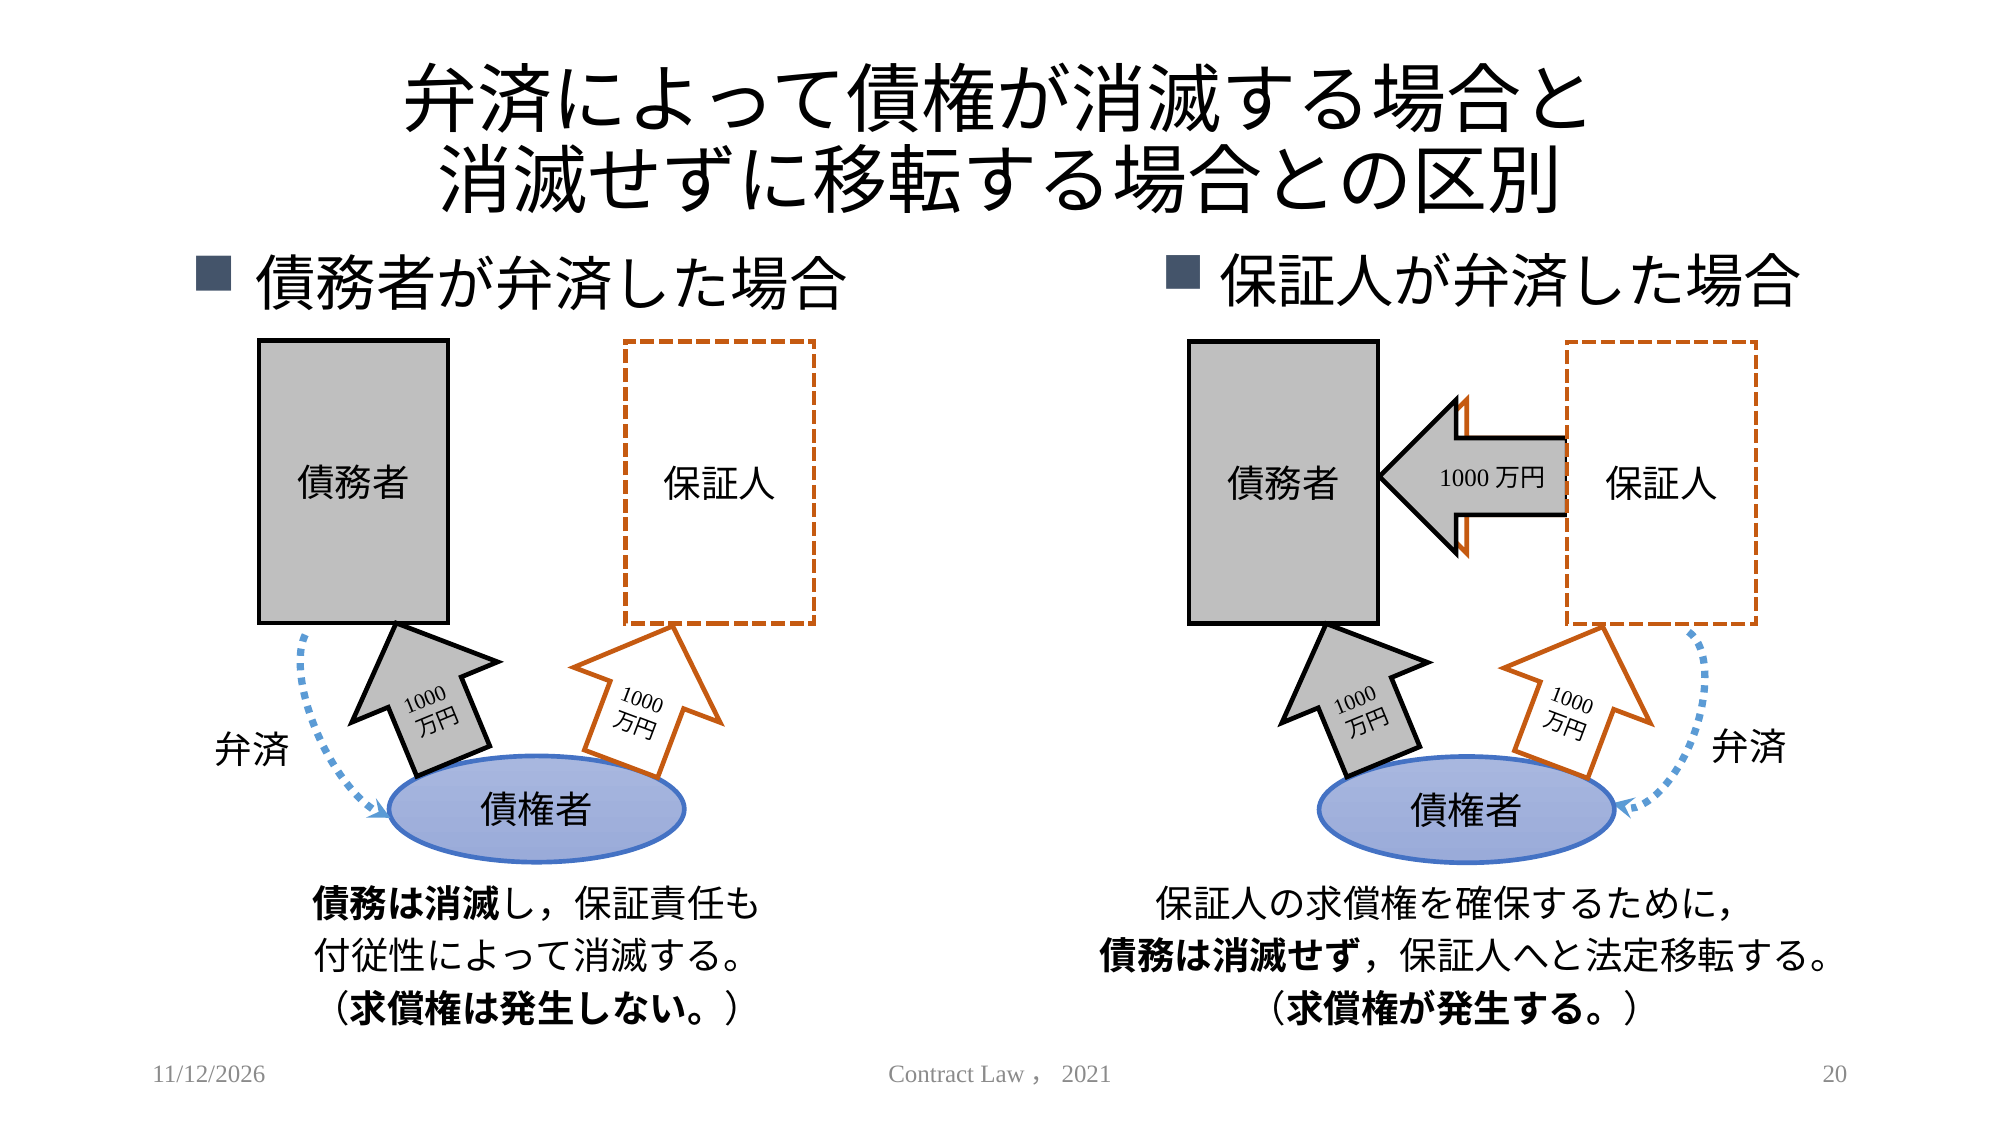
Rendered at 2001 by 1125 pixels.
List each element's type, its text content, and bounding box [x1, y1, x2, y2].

text_box 債務は消滅し，保証責任も 付従性によって消滅する。 （求償権は発生しない。） [270, 872, 804, 1038]
text_box 債務者 [258, 340, 448, 623]
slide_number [137, 1042, 588, 1103]
text_box 債務者が弁済した場合 [176, 237, 867, 332]
slide_number 20 [1412, 1042, 1863, 1103]
text_box 1000万円 [570, 624, 723, 779]
footer Contract Law，2021 [662, 1042, 1338, 1103]
text_box 債権者 [1318, 755, 1615, 864]
text_box 債権者 [388, 755, 685, 863]
text_box 債務者 [1189, 341, 1379, 624]
text_box 弁済 [199, 718, 307, 778]
text_box 1000万円 [1280, 622, 1430, 778]
text_box 保証人 [1566, 341, 1757, 625]
text_box 1000万円 [1500, 625, 1653, 780]
text_box 保証人 [624, 340, 815, 625]
text_box 1000万円 [1379, 398, 1567, 555]
text_box 弁済 [1697, 715, 1804, 776]
text_box 1000万円 [356, 622, 500, 778]
text_box 1000万円 [1457, 397, 1468, 437]
text_box [299, 630, 391, 819]
text_box 1000万円 [1457, 516, 1468, 556]
text_box 保証人の求償権を確保するために， 債務は消滅せず，保証人へと法定移転する。 （求償権が発生する。） [1082, 872, 1827, 1038]
title 弁済によって債権が消滅する場合と 消滅せずに移転する場合との区別 [137, 59, 1863, 226]
text_box 保証人が弁済した場合 [1136, 237, 1827, 318]
text_box [1613, 631, 1706, 814]
